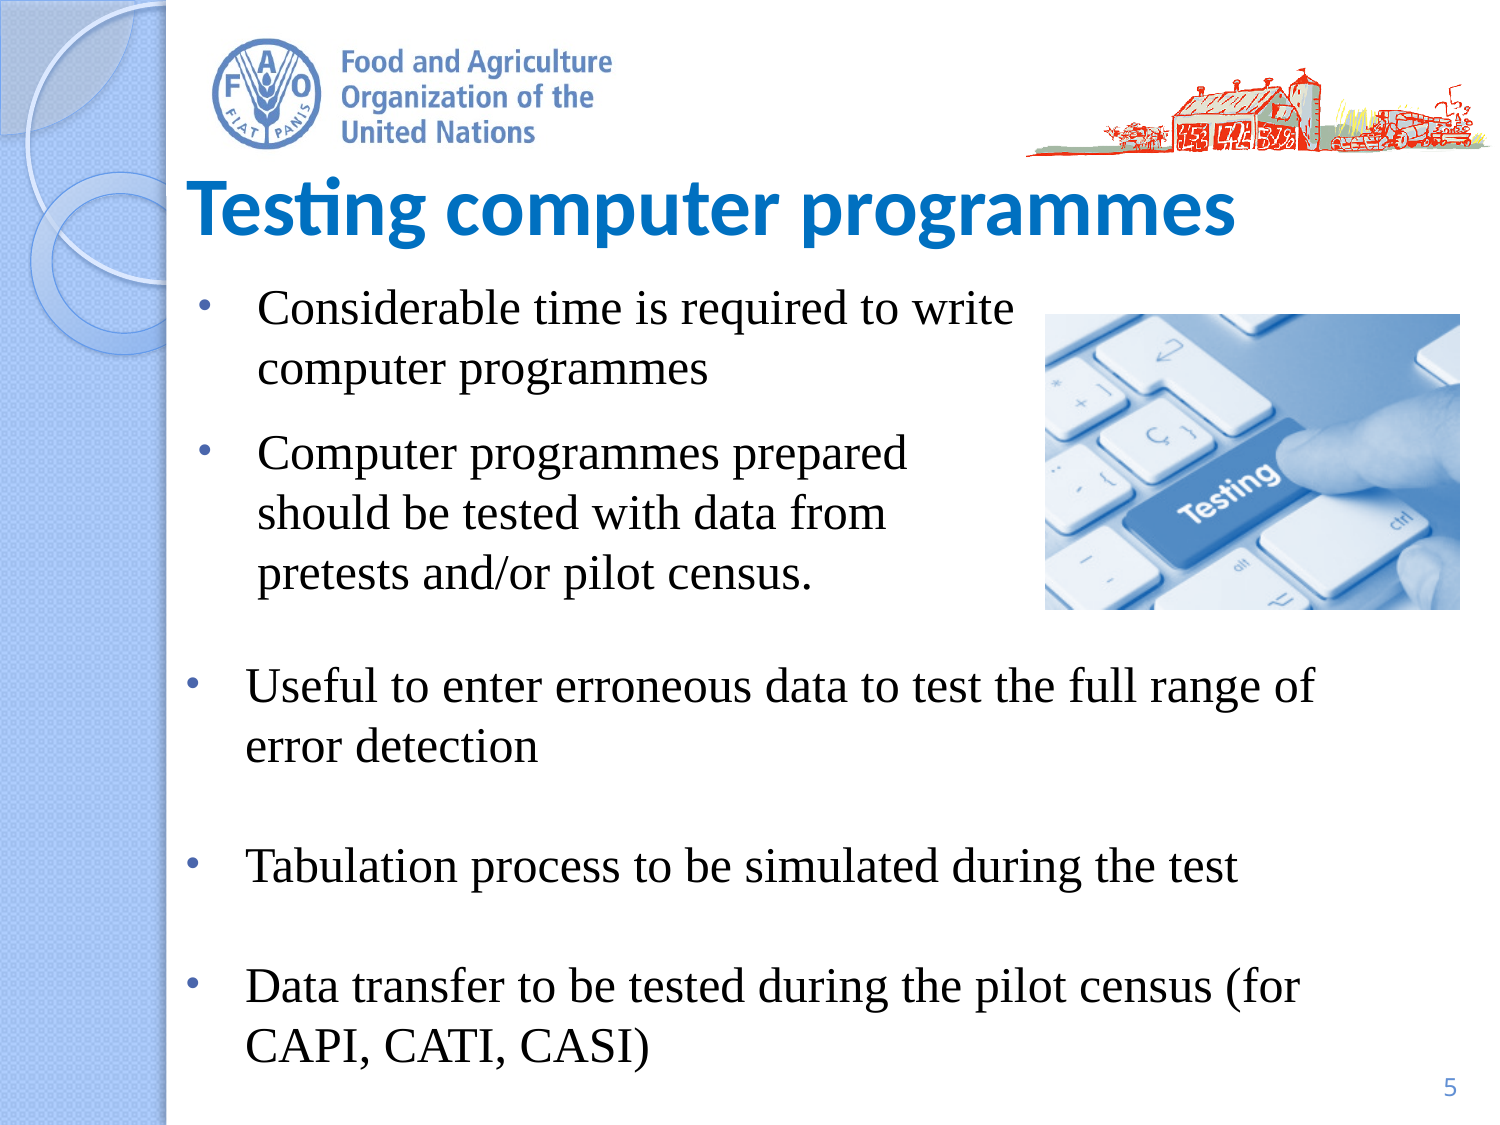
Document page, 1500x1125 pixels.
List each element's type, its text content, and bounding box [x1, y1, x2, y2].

slide_number 5 [1413, 1034, 1488, 1113]
list Considerable time is required to write computer programmes Computer programmes prepared should be tested with data from pretests and/or pilot census. [183, 267, 1034, 598]
picture [1045, 314, 1460, 611]
text_box Useful to enter erroneous data to test the full range of error detection Tabulation process to be simulated during the test Data transfer to be tested during the pilot census (for CAPI, CATI, CASI) [171, 645, 1412, 1080]
picture [998, 0, 1500, 169]
title Testing computer programmes [171, 149, 1447, 256]
picture [166, 0, 656, 196]
